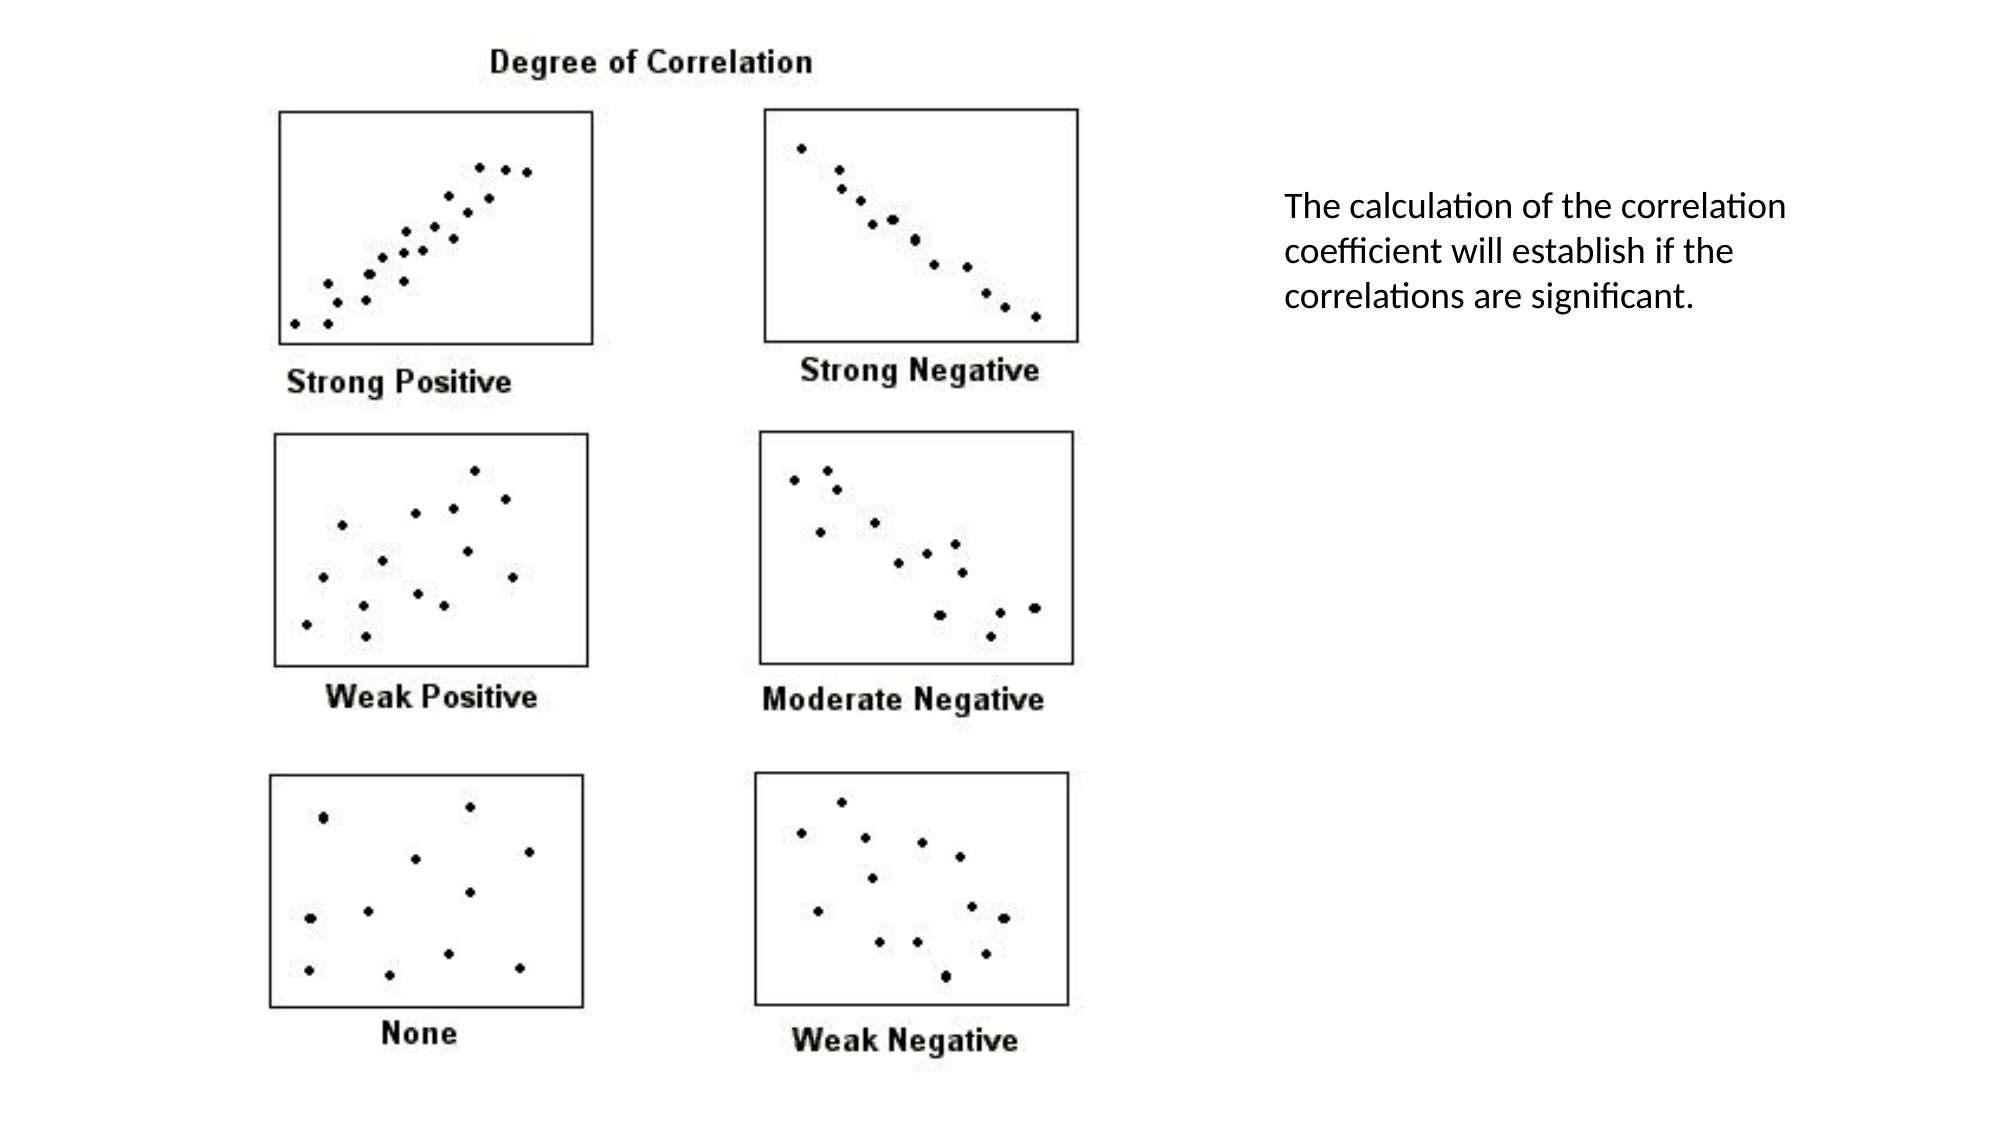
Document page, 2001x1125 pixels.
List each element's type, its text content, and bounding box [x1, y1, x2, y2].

picture [194, 31, 1148, 1085]
text_box The calculation of the correlation coefficient will establish if the correlations are significant. [1269, 173, 1811, 413]
